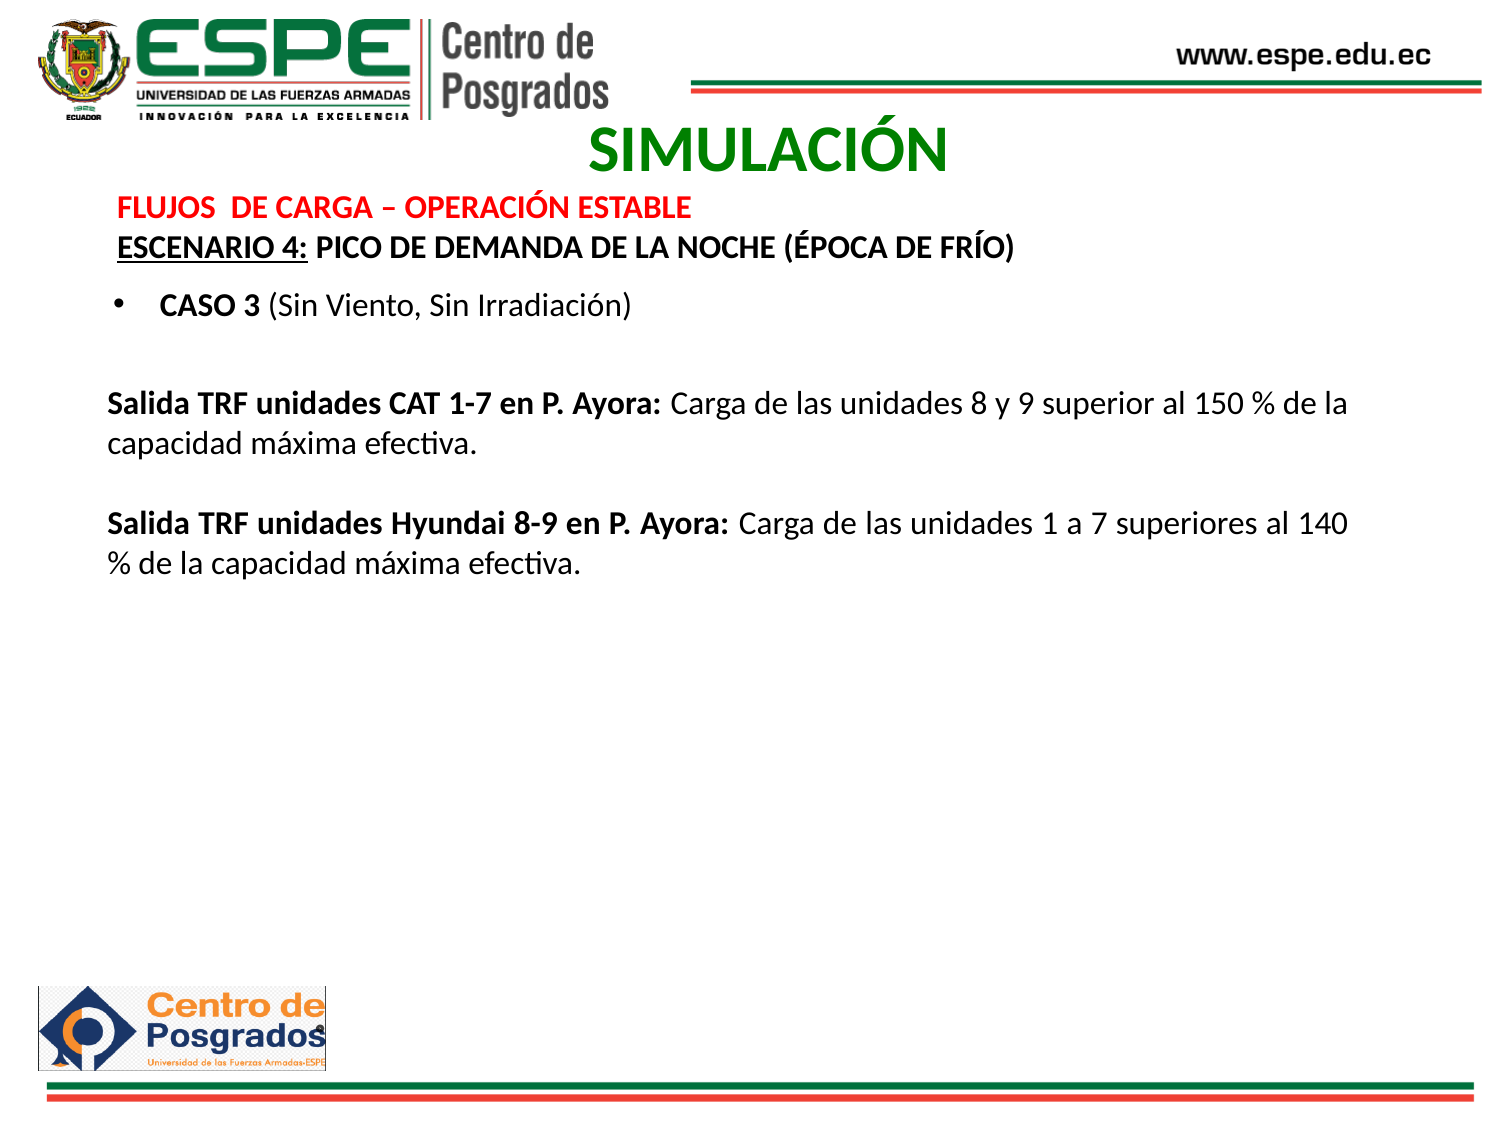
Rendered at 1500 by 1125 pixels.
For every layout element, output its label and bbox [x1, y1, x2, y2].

picture [690, 36, 1483, 120]
text_box [98, 96, 1436, 331]
picture [37, 986, 1500, 1122]
text_box [92, 373, 1365, 589]
picture [37, 18, 609, 120]
